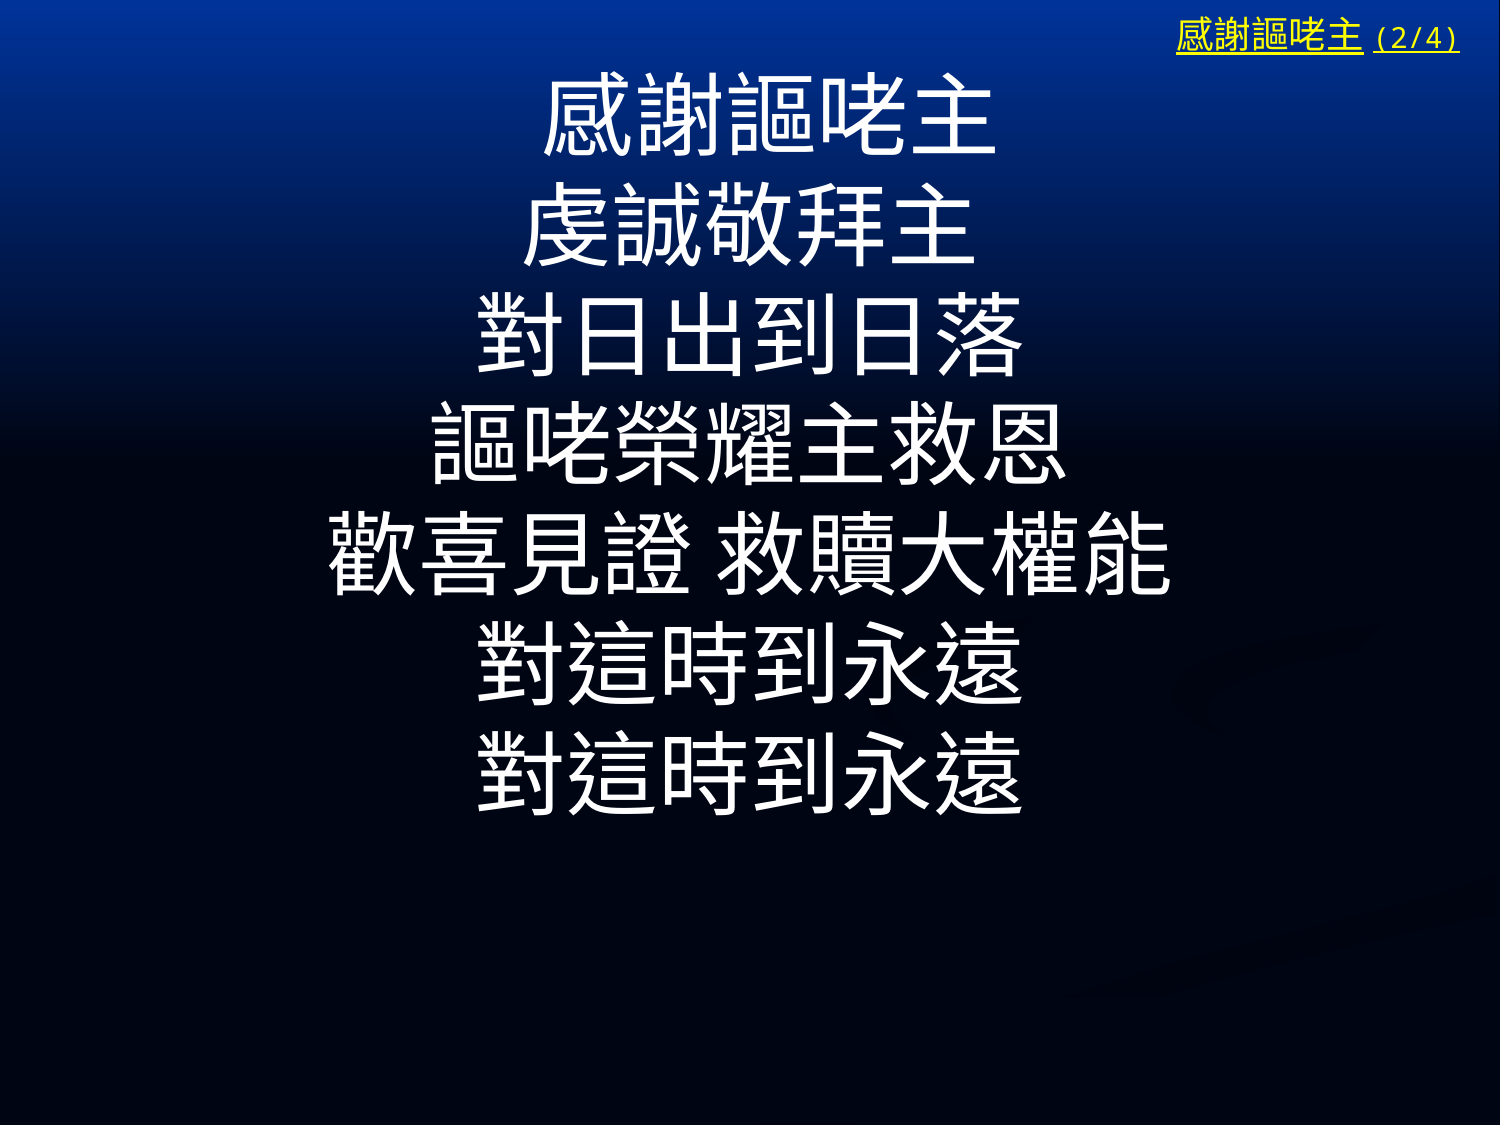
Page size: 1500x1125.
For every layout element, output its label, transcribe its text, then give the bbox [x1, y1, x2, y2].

list 感謝謳咾主 虔誠敬拜主 對日出到日落 謳咾榮耀主救恩 歡喜見證 救贖大權能 對這時到永遠 對這時到永遠 [0, 49, 1500, 1101]
title 感謝謳咾主(2/4) [0, 4, 1476, 49]
